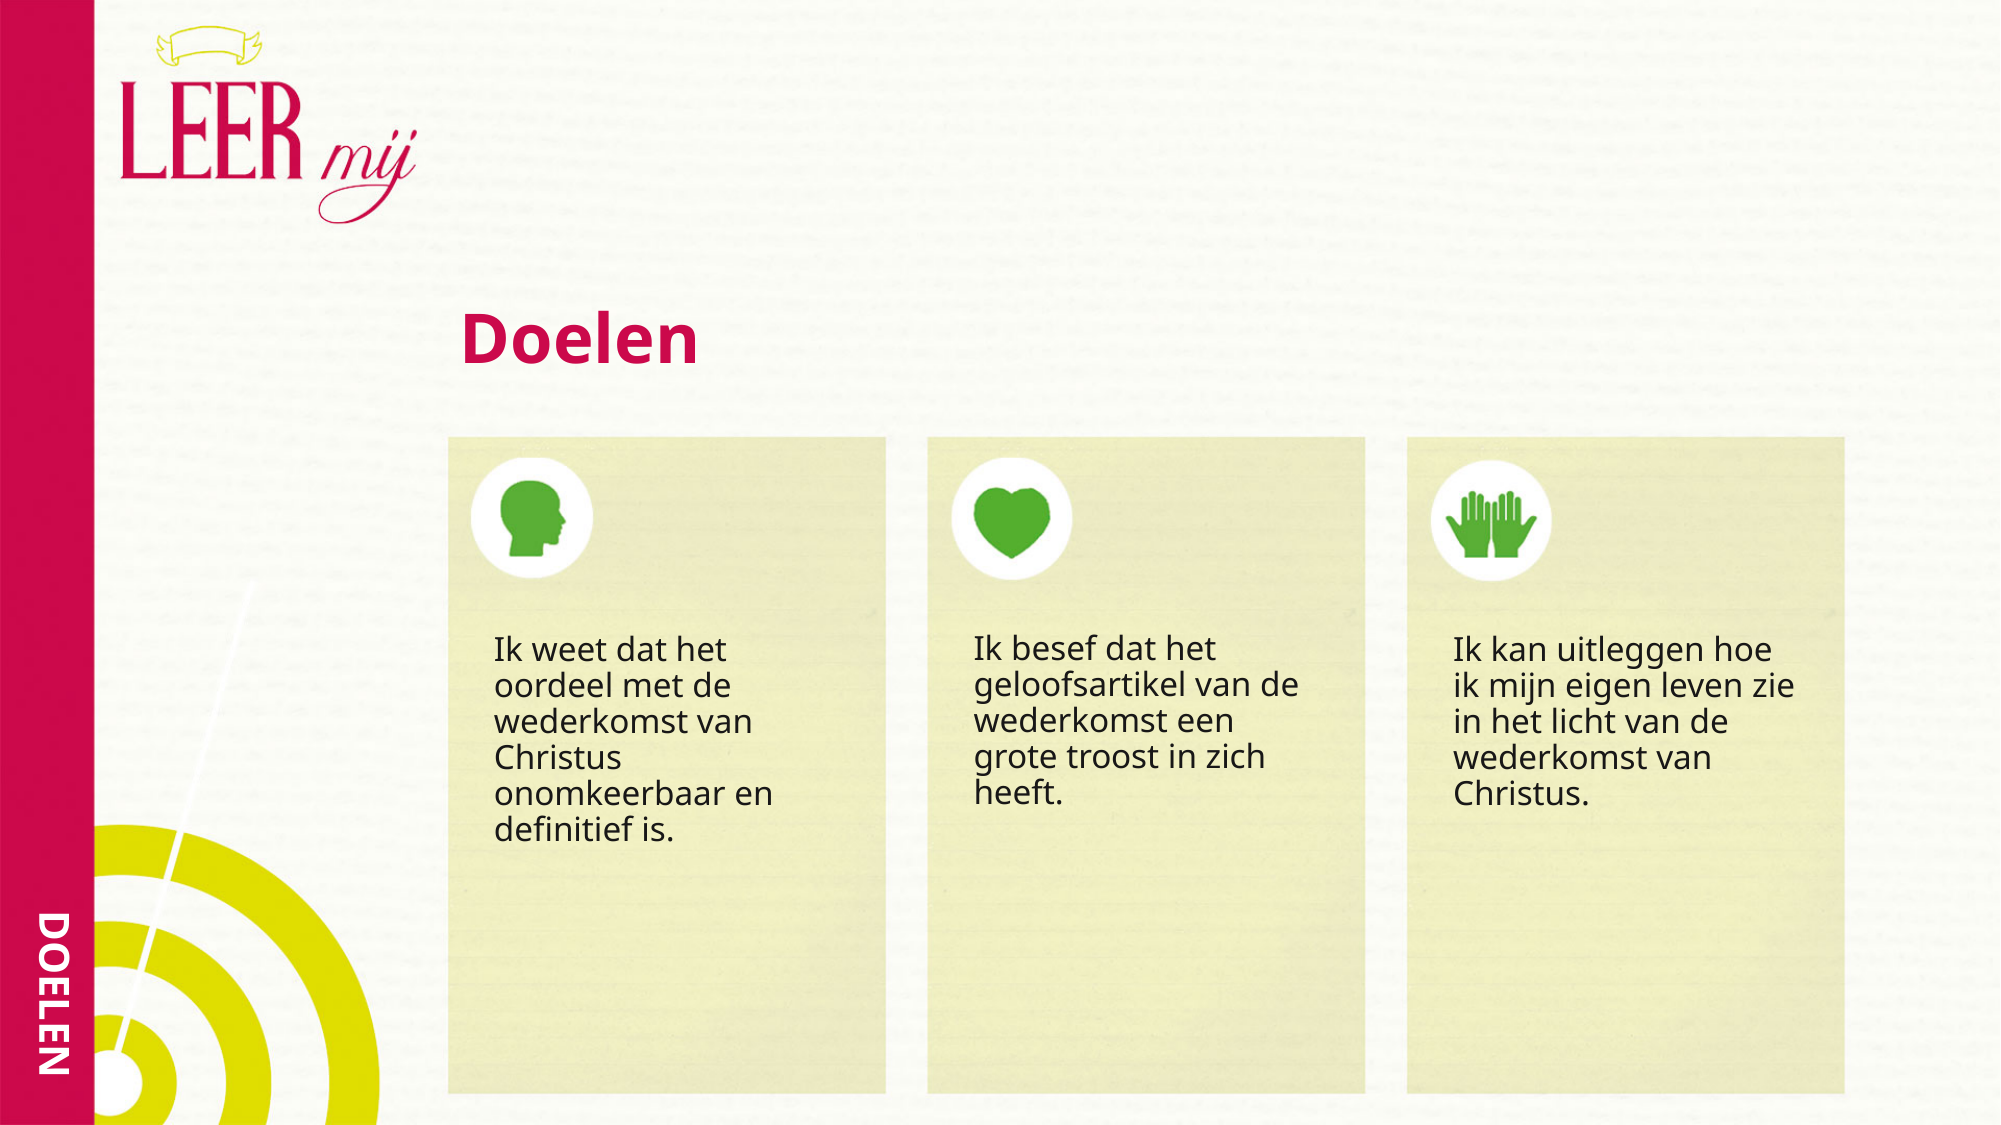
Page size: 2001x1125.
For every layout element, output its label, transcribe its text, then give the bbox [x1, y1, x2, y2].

list Ik kan uitleggen hoe ik mijn eigen leven zie in het licht van de wederkomst van Christus. [1438, 625, 1814, 1072]
picture [0, 0, 2001, 1125]
list Ik besef dat het geloofsartikel van de wederkomst een grote troost in zich heeft. [958, 624, 1334, 1071]
list Ik weet dat het oordeel met de wederkomst van Christus onomkeerbaar en definitief is. [478, 625, 854, 1072]
title Doelen [444, 229, 1558, 386]
